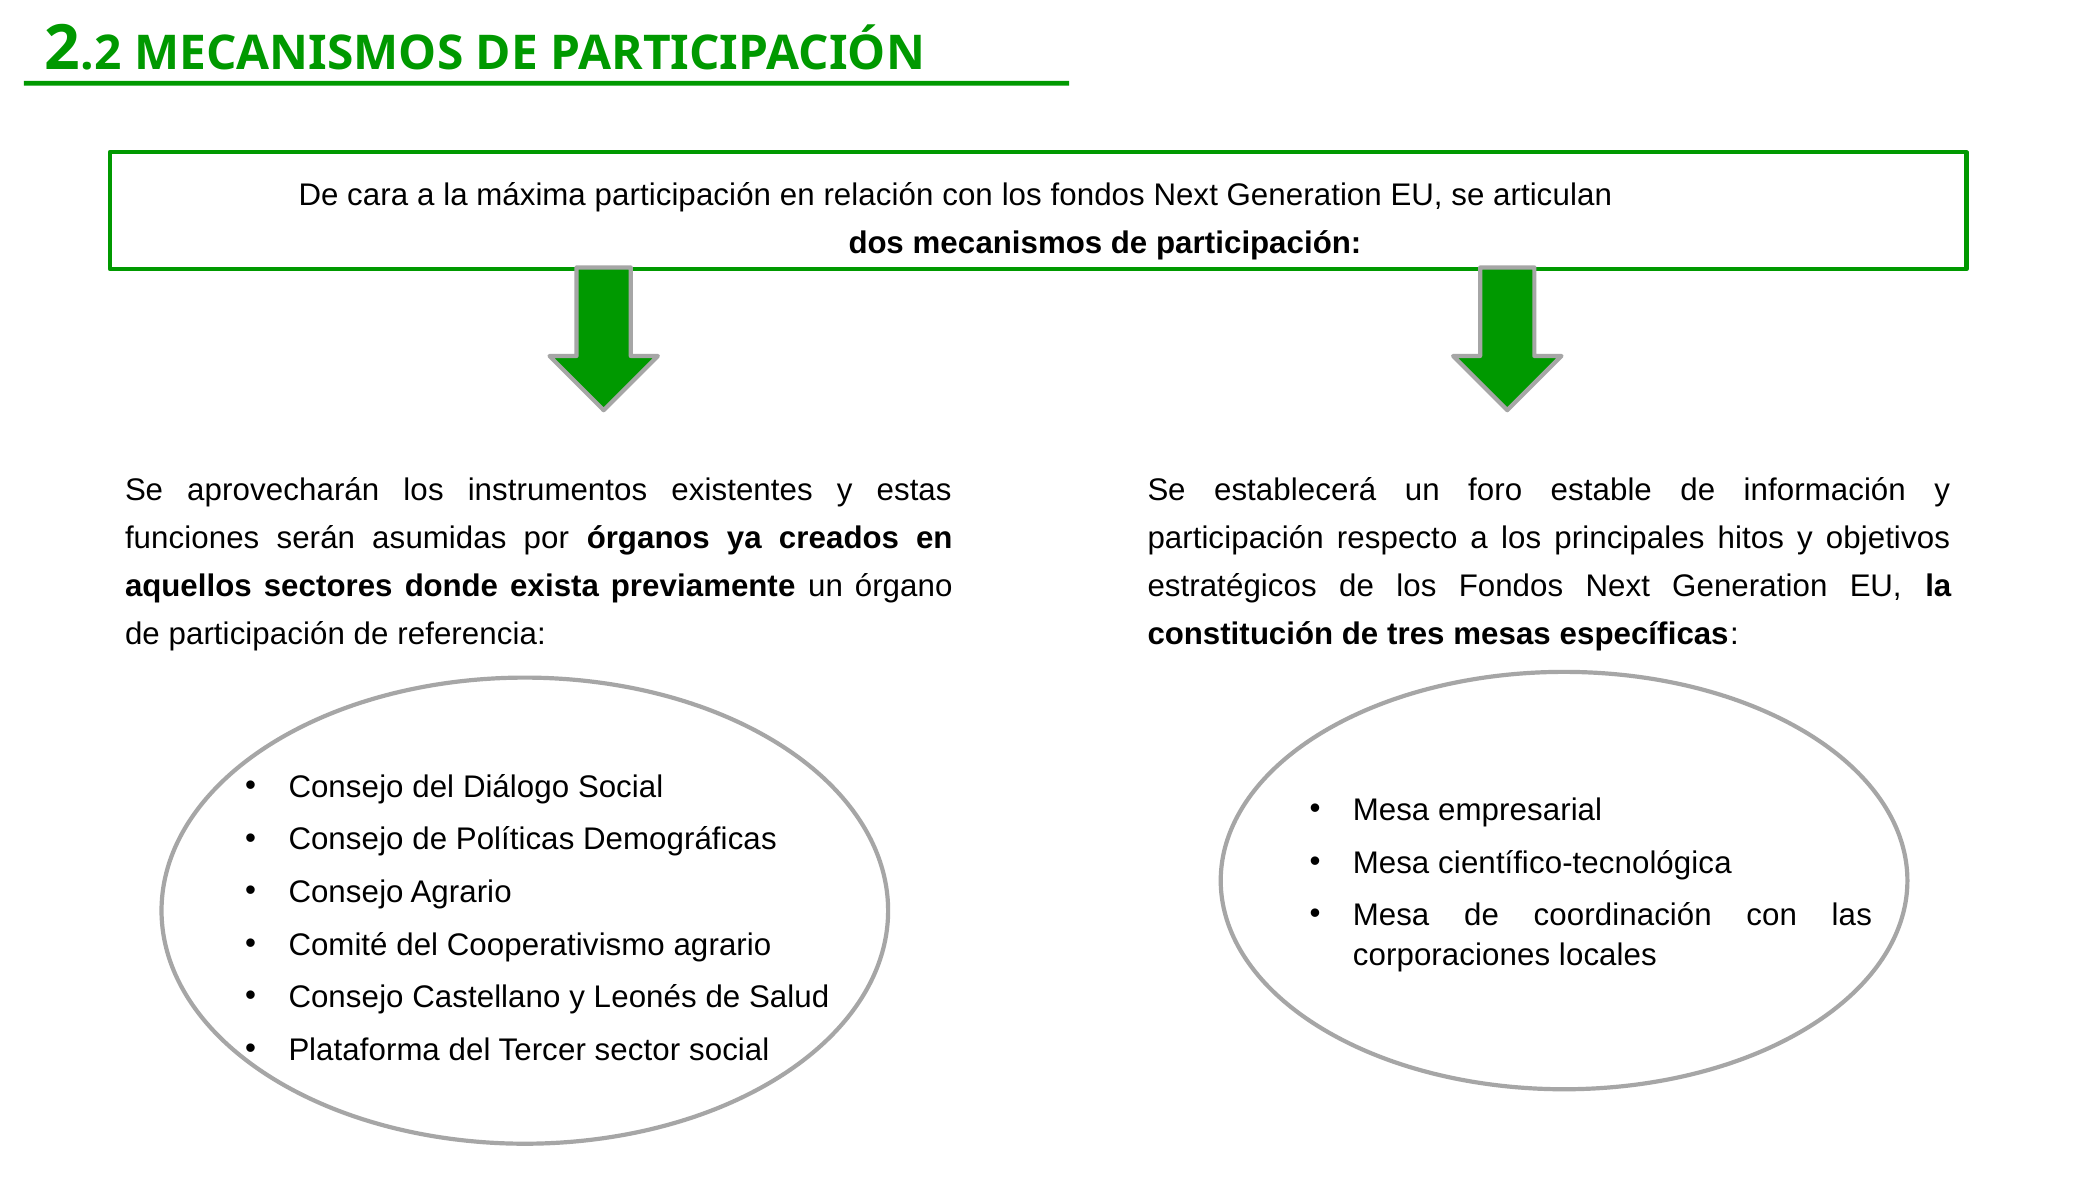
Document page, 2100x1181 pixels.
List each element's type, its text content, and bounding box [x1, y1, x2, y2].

text_box Se aprovecharán los instrumentos existentes y estas funciones serán asumidas por órganos ya creados en aquellos sectores donde exista previamente un órgano de participación de referencia: [110, 451, 968, 658]
text_box [1888, 807, 1910, 954]
text_box [249, 675, 801, 756]
text_box Consejo del Diálogo Social Consejo de Políticas Demográficas Consejo Agrario Comité del Cooperativismo agrario Consejo Castellano y Leonés de Salud Plataforma del Tercer sector social [230, 756, 889, 1074]
text_box 2.2 MECANISMOS DE PARTICIPACIÓN [29, 0, 1069, 82]
text_box Mesa empresarial Mesa científico-tecnológica Mesa de coordinación con las corporaciones locales [1294, 779, 1888, 980]
text_box [547, 265, 660, 413]
text_box Se establecerá un foro estable de información y participación respecto a los principales hitos y objetivos estratégicos de los Fondos Next Generation EU, la constitución de tres mesas específicas: [1132, 451, 1967, 658]
text_box [1218, 669, 1869, 1092]
text_box 2.2 MECANISMOS DE PARTICIPACIÓN [29, 84, 1069, 90]
text_box [159, 771, 230, 1050]
text_box [1451, 265, 1564, 413]
text_box [108, 150, 1968, 271]
text_box [261, 1074, 788, 1146]
